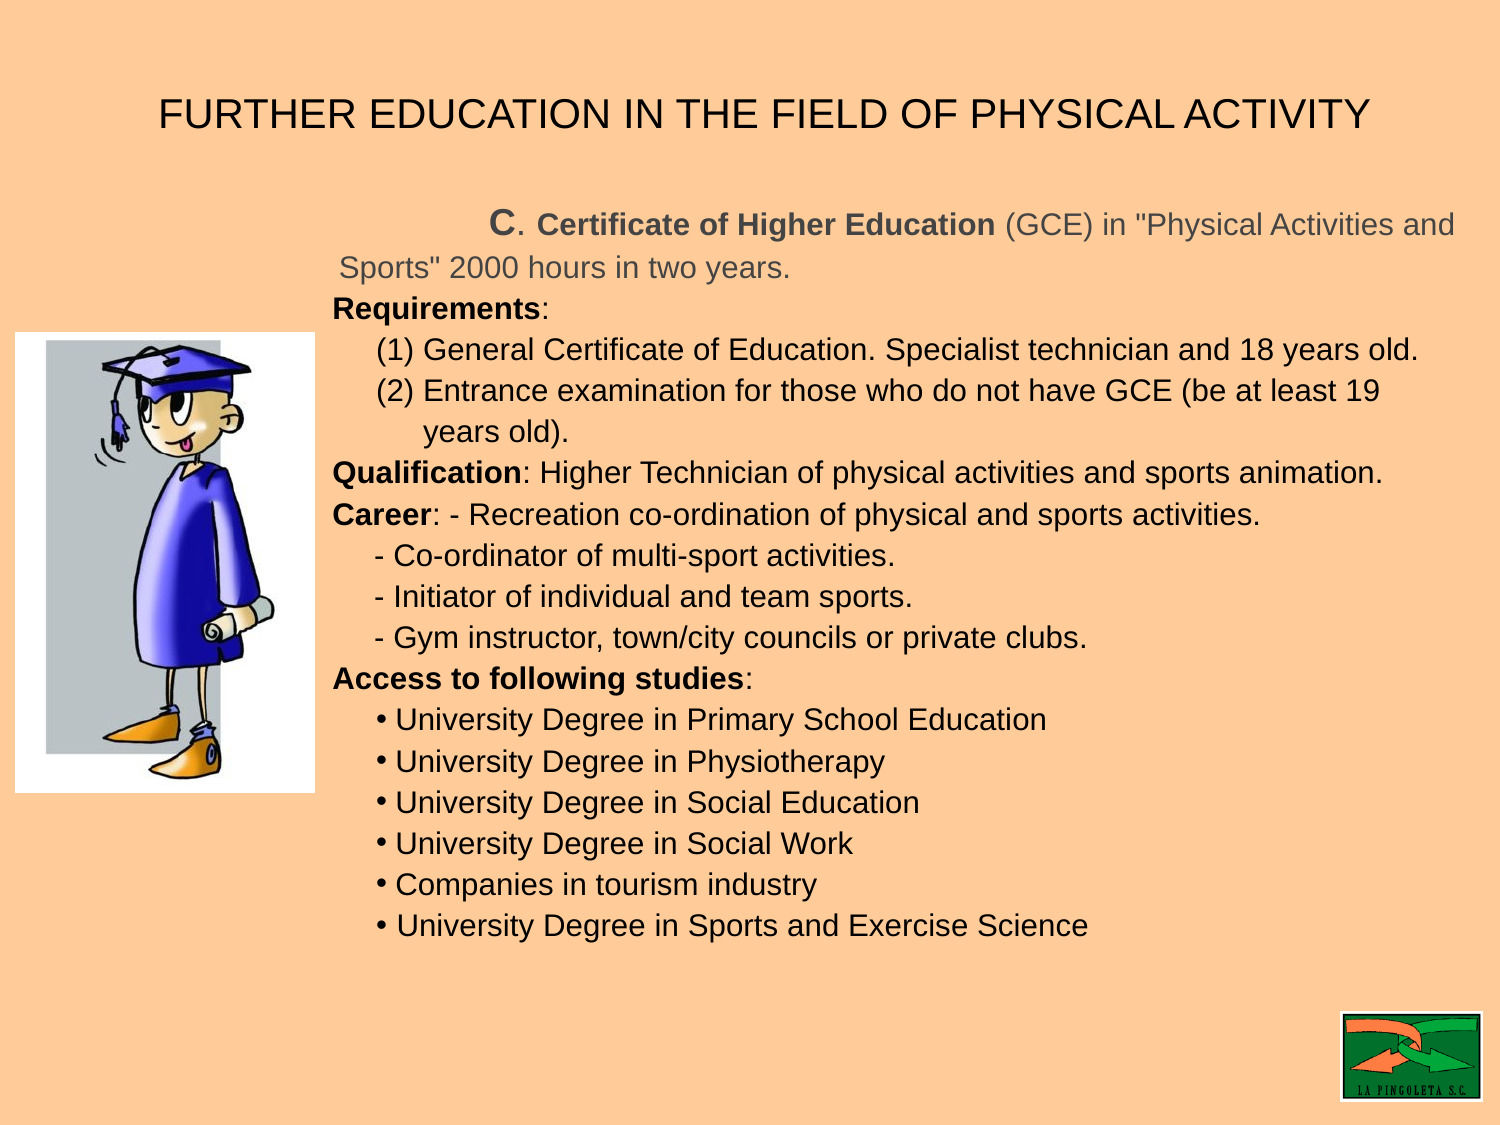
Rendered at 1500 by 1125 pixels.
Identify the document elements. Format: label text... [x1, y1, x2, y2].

picture [1340, 1011, 1483, 1103]
title FURTHER EDUCATION IN THE FIELD OF PHYSICAL ACTIVITY [28, 44, 1500, 179]
list C. Certificate of Higher Education (GCE) in "Physical Activities and Sports" 2000 hours in two years. Requirements: General Certificate of Education. Specialist technician and 18 years old. Entrance examination for those who do not have GCE (be at least 19 years old). Qualification: Higher Technician of physical activities and sports animation. Career: - Recreation co-ordination of physical and sports activities. - Co-ordinator of multi-sport activities. - Initiator of individual and team sports. - Gym instructor, town/city councils or private clubs. Access to following studies: University Degree in Primary School Education University Degree in Physiotherapy University Degree in Social Education University Degree in Social Work Companies in tourism industry University Degree in Sports and Exercise Science [298, 193, 1460, 1015]
picture [15, 332, 315, 793]
